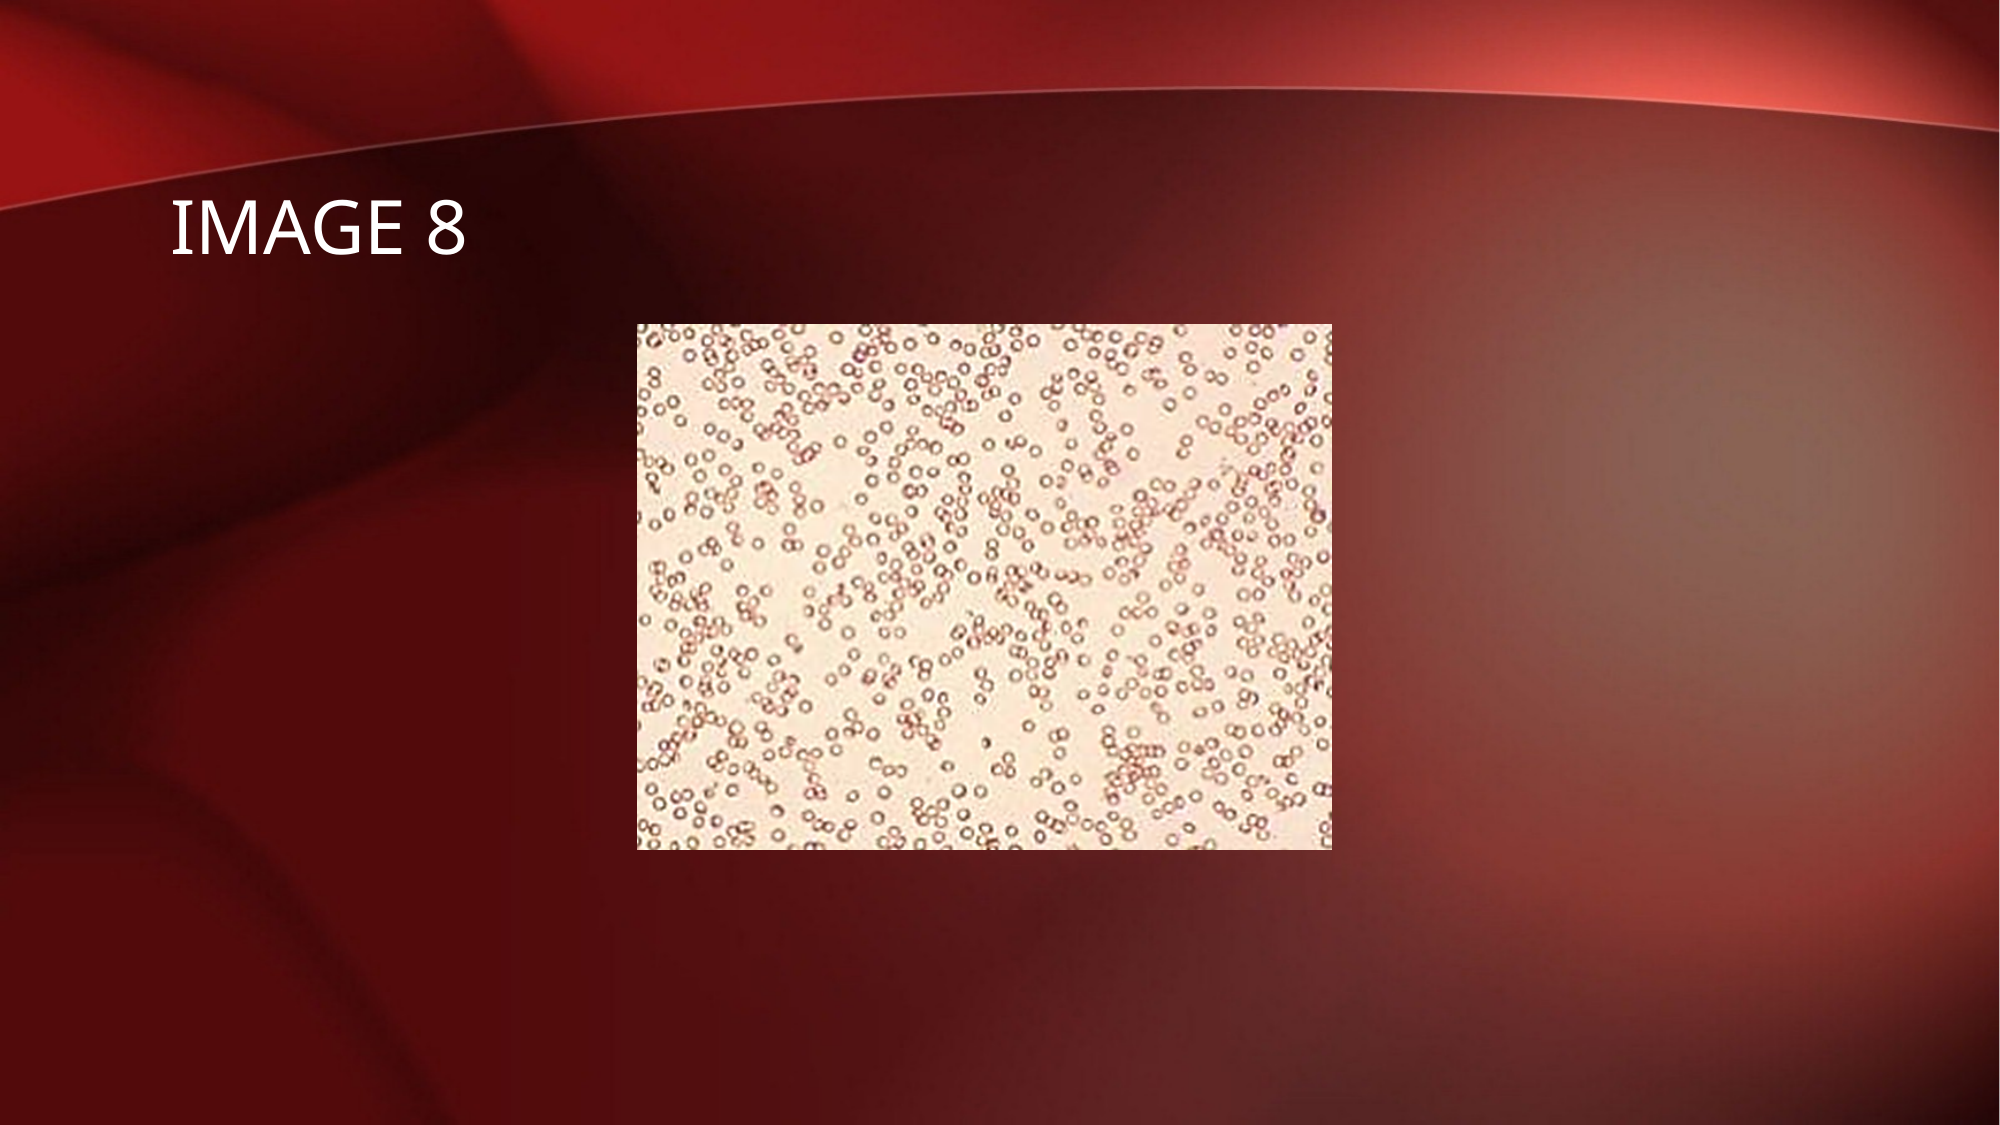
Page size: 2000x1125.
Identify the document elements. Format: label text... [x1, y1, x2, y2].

picture [0, 0, 2000, 1125]
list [636, 324, 1332, 851]
title IMAGE 8 [149, 79, 1850, 280]
